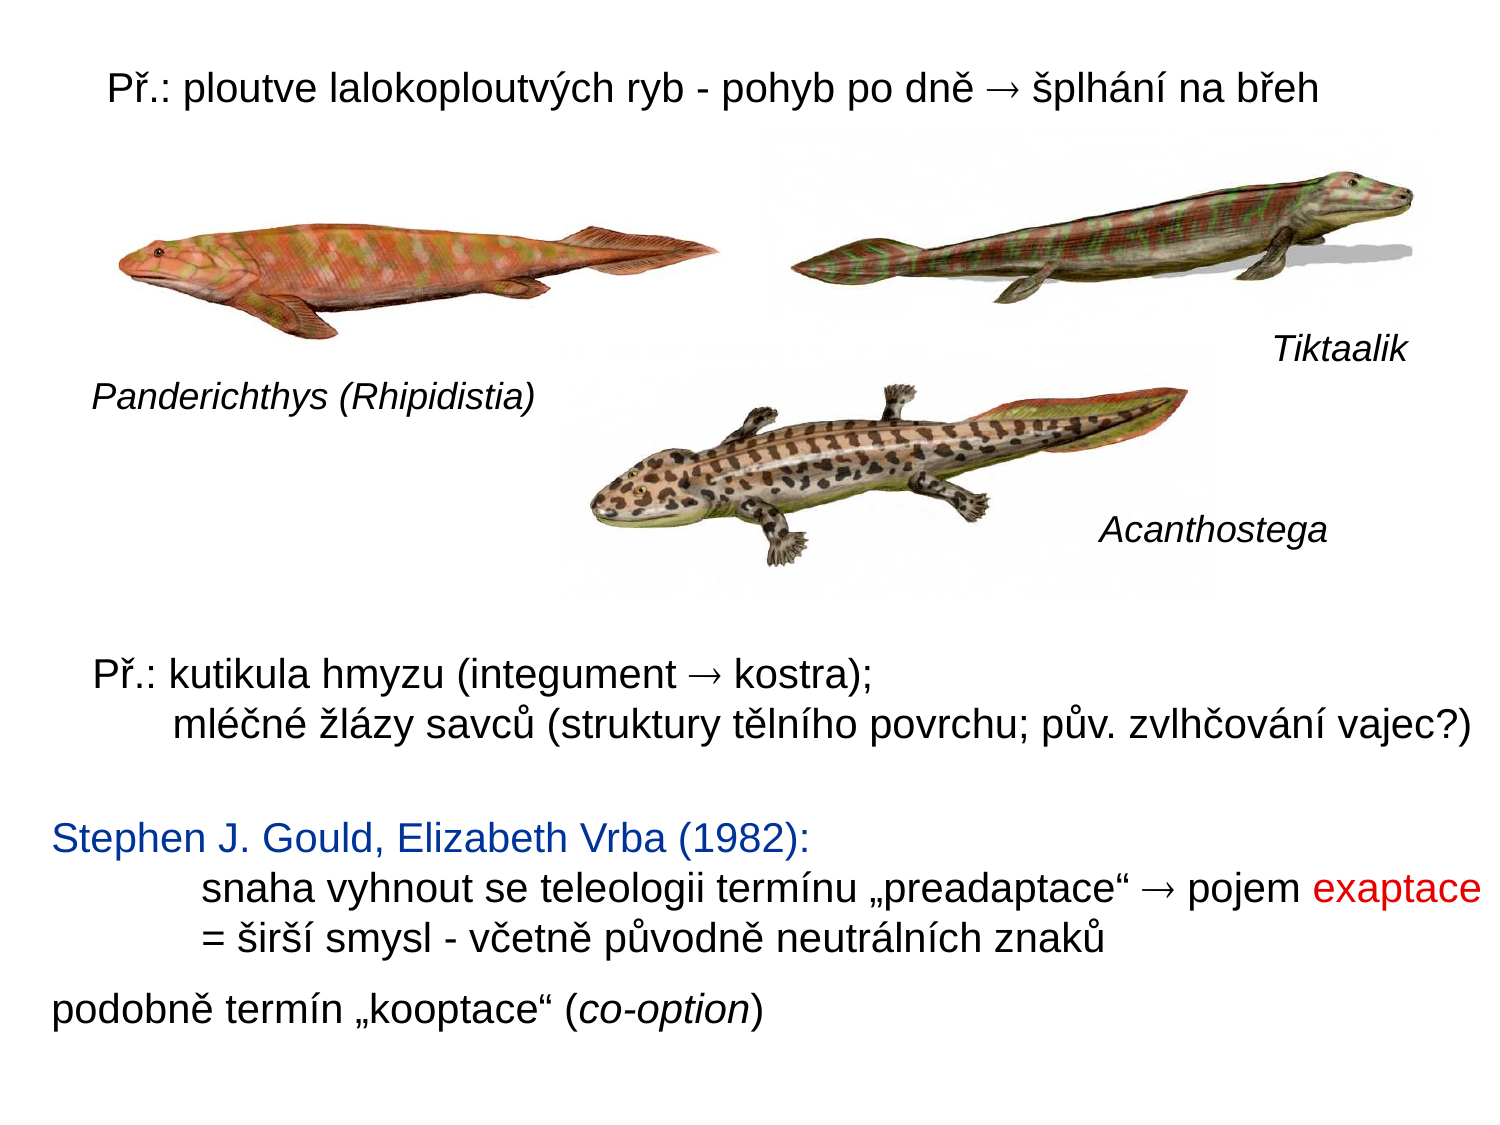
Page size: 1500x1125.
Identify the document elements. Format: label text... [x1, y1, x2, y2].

picture [73, 153, 1218, 597]
text_box Panderichthys (Rhipidistia) [76, 395, 552, 425]
text_box Acanthostega [1222, 497, 1344, 558]
text_box Př.: ploutve lalokoploutvých ryb - pohyb po dně  šplhání na břeh [91, 53, 1336, 119]
text_box Tiktaalik [1256, 342, 1423, 377]
picture [763, 127, 1441, 335]
text_box Př.: kutikula hmyzu (integument  kostra); mléčné žlázy savců (struktury tělního povrchu; pův. zvlhčování vajec?) [77, 639, 1489, 755]
text_box Stephen J. Gould, Elizabeth Vrba (1982): snaha vyhnout se teleologii termínu „preadaptace“  pojem exaptace = širší smysl - včetně původně neutrálních znaků podobně termín „kooptace“ (co-option) [36, 803, 1500, 1040]
